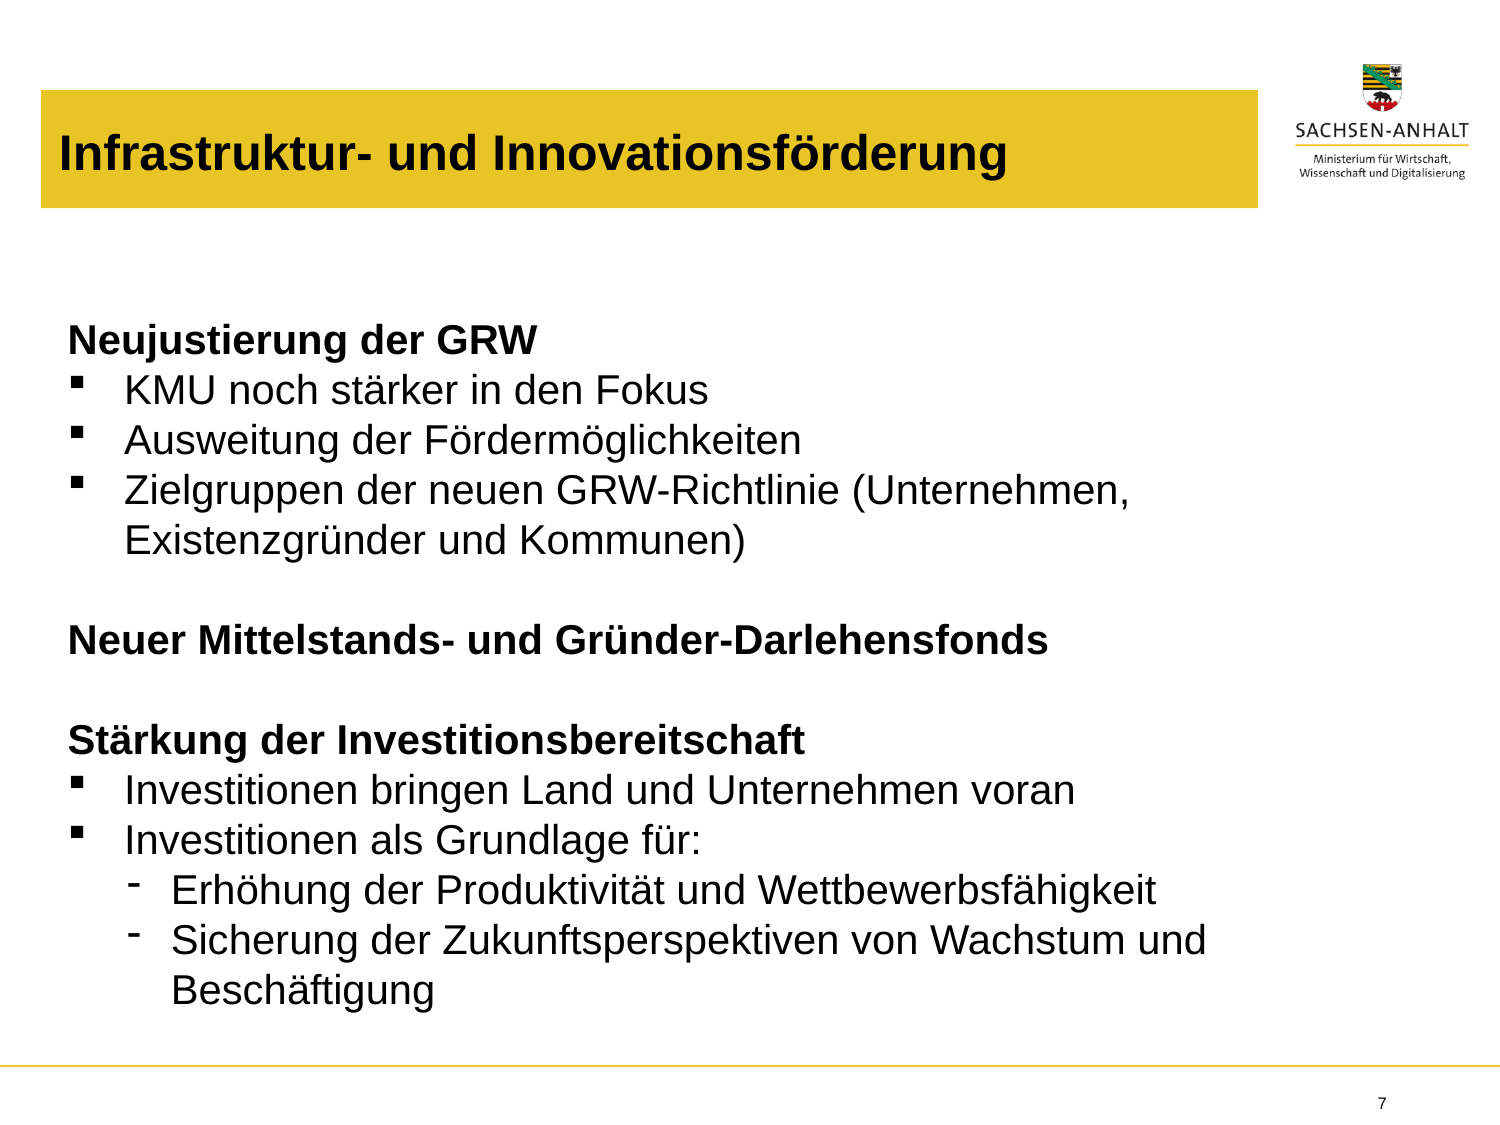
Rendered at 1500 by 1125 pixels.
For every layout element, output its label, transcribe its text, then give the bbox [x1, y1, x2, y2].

slide_number 7 [1264, 1082, 1500, 1125]
text_box Neujustierung der GRW KMU noch stärker in den Fokus Ausweitung der Fördermöglichkeiten Zielgruppen der neuen GRW-Richtlinie (Unternehmen, Existenzgründer und Kommunen) Neuer Mittelstands- und Gründer-Darlehensfonds Stärkung der Investitionsbereitschaft Investitionen bringen Land und Unternehmen voran Investitionen als Grundlage für: Erhöhung der Produktivität und Wettbewerbsfähigkeit Sicherung der Zukunftsperspektiven von Wachstum und Beschäftigung [53, 255, 1258, 1021]
picture [1263, 0, 1500, 237]
title Infrastruktur- und Innovationsförderung [41, 90, 1258, 209]
